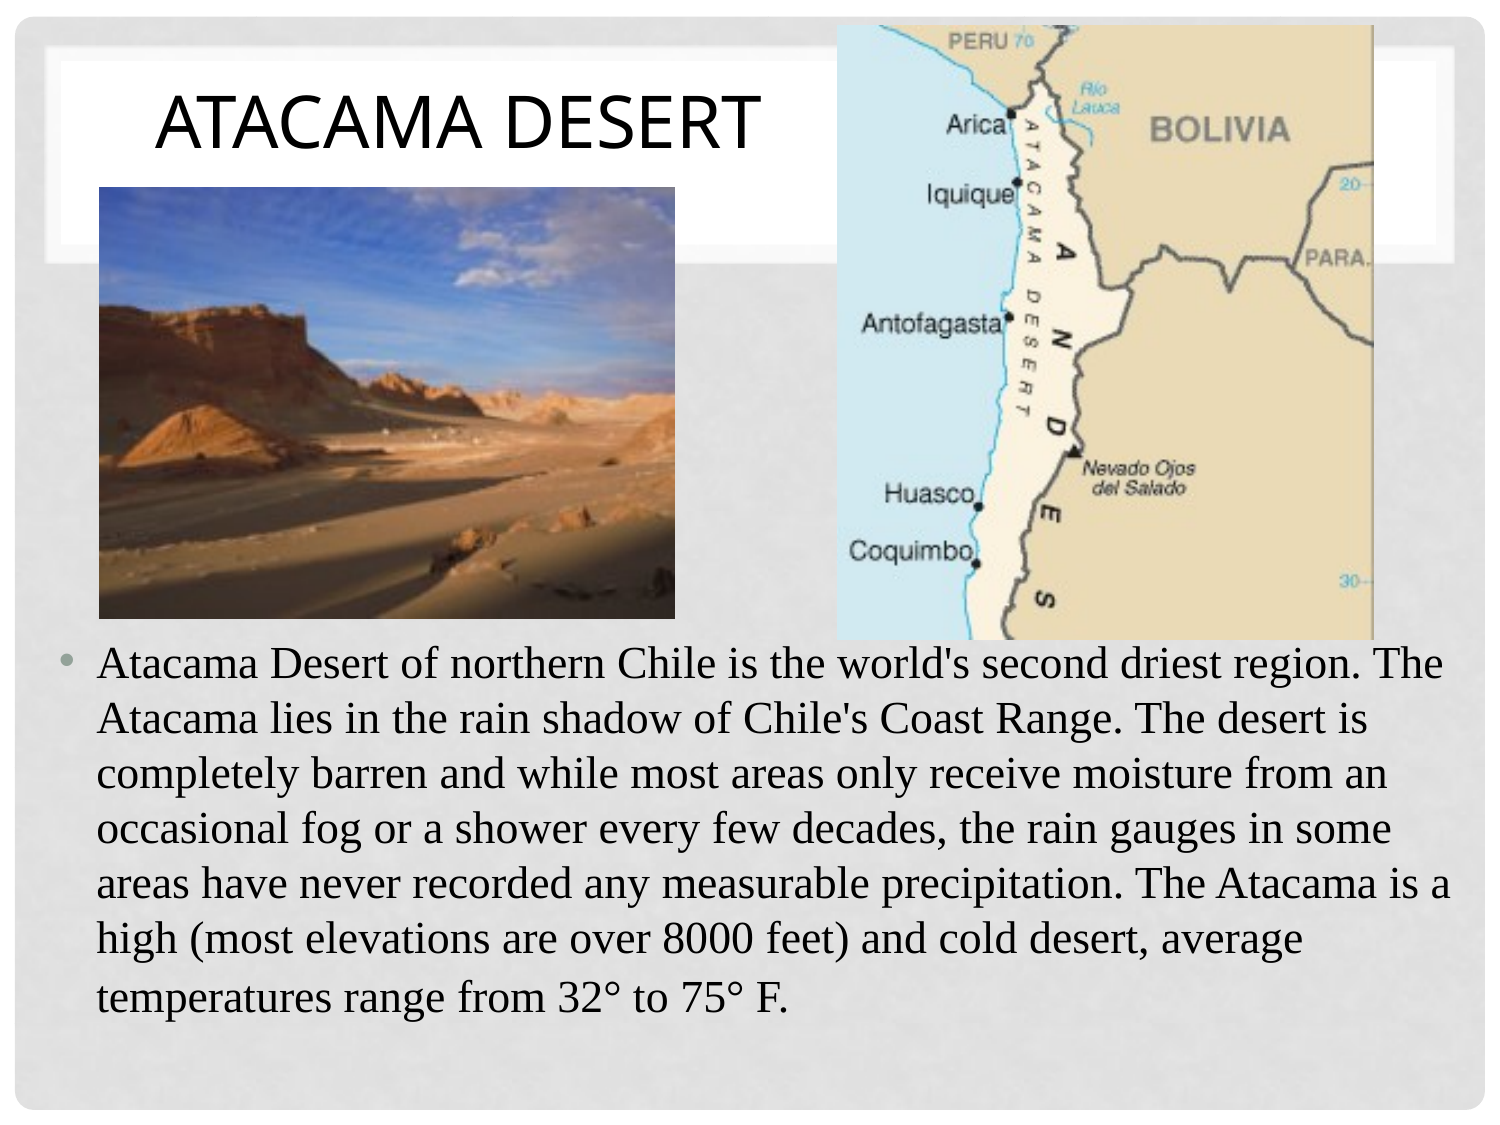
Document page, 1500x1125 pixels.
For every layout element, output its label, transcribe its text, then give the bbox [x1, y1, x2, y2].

picture [99, 187, 676, 619]
picture [837, 25, 1374, 640]
title Atacama Desert [75, 25, 837, 213]
list Atacama Desert of northern Chile is the world's second driest region. The Atacama lies in the rain shadow of Chile's Coast Range. The desert is completely barren and while most areas only receive moisture from an occasional fog or a shower every few decades, the rain gauges in some areas have never recorded any measurable precipitation. The Atacama is a high (most elevations are over 8000 feet) and cold desert, average temperatures range from 32° to 75° F. [24, 624, 1500, 1125]
